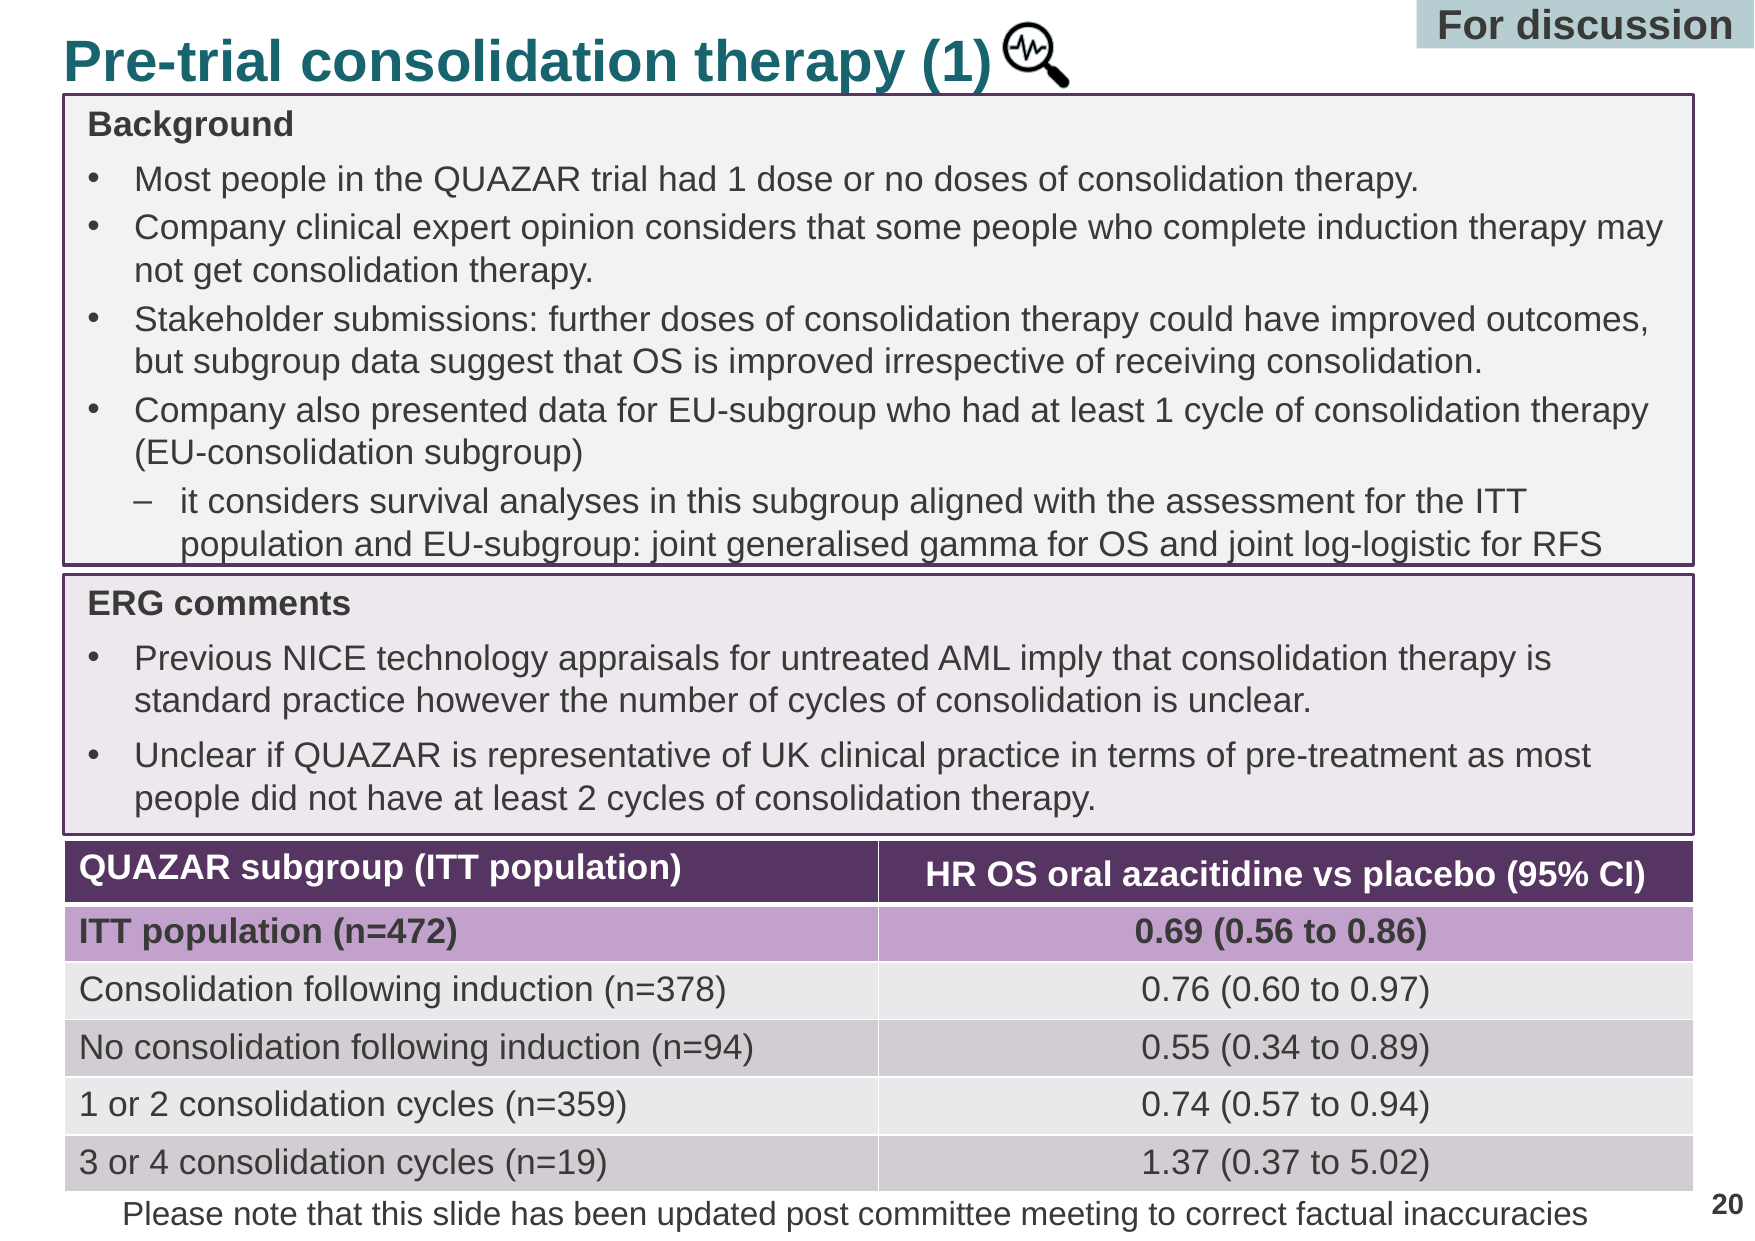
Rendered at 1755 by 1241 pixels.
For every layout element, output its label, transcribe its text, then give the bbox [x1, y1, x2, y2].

table_cell No consolidation following induction (n=94) [65, 1020, 878, 1076]
table_header QUAZAR subgroup (ITT population) [65, 841, 878, 902]
table_cell 0.74 (0.57 to 0.94) [879, 1078, 1693, 1134]
table_cell 0.76 (0.60 to 0.97) [879, 963, 1693, 1019]
table_header HR OS oral azacitidine vs placebo (95% CI) [879, 841, 1693, 902]
text_box Please note that this slide has been updated post committee meeting to correct factual inaccuracies [63, 1192, 1659, 1233]
table_cell ITT population (n=472) [65, 907, 878, 961]
table_cell 1 or 2 consolidation cycles (n=359) [65, 1078, 878, 1134]
picture [996, 14, 1077, 95]
text_box Pre-trial consolidation therapy (1) [63, 5, 1650, 131]
text_box ERG comments Previous NICE technology appraisals for untreated AML imply that consolidation therapy is standard practice however the number of cycles of consolidation is unclear. Unclear if QUAZAR is representative of UK clinical practice in terms of pre-treatment as most people did not have at least 2 cycles of consolidation therapy. [63, 574, 1694, 835]
table_cell 0.69 (0.56 to 0.86) [879, 907, 1693, 961]
slide_number 20 [1662, 1165, 1745, 1221]
text_box For discussion [1416, 0, 1755, 49]
text_box [54, 1135, 63, 1194]
text_box Background Most people in the QUAZAR trial had 1 dose or no doses of consolidation therapy. Company clinical expert opinion considers that some people who complete induction therapy may not get consolidation therapy. Stakeholder submissions: further doses of consolidation therapy could have improved outcomes, but subgroup data suggest that OS is improved irrespective of receiving consolidation. Company also presented data for EU-subgroup who had at least 1 cycle of consolidation therapy (EU-consolidation subgroup) it considers survival analyses in this subgroup aligned with the assessment for the ITT population and EU-subgroup: joint generalised gamma for OS and joint log-logistic for RFS [63, 94, 1694, 565]
table_cell 1.37 (0.37 to 5.02) [879, 1136, 1693, 1191]
table_cell 3 or 4 consolidation cycles (n=19) [65, 1136, 878, 1191]
table_cell 0.55 (0.34 to 0.89) [879, 1020, 1693, 1076]
table_cell Consolidation following induction (n=378) [65, 963, 878, 1019]
